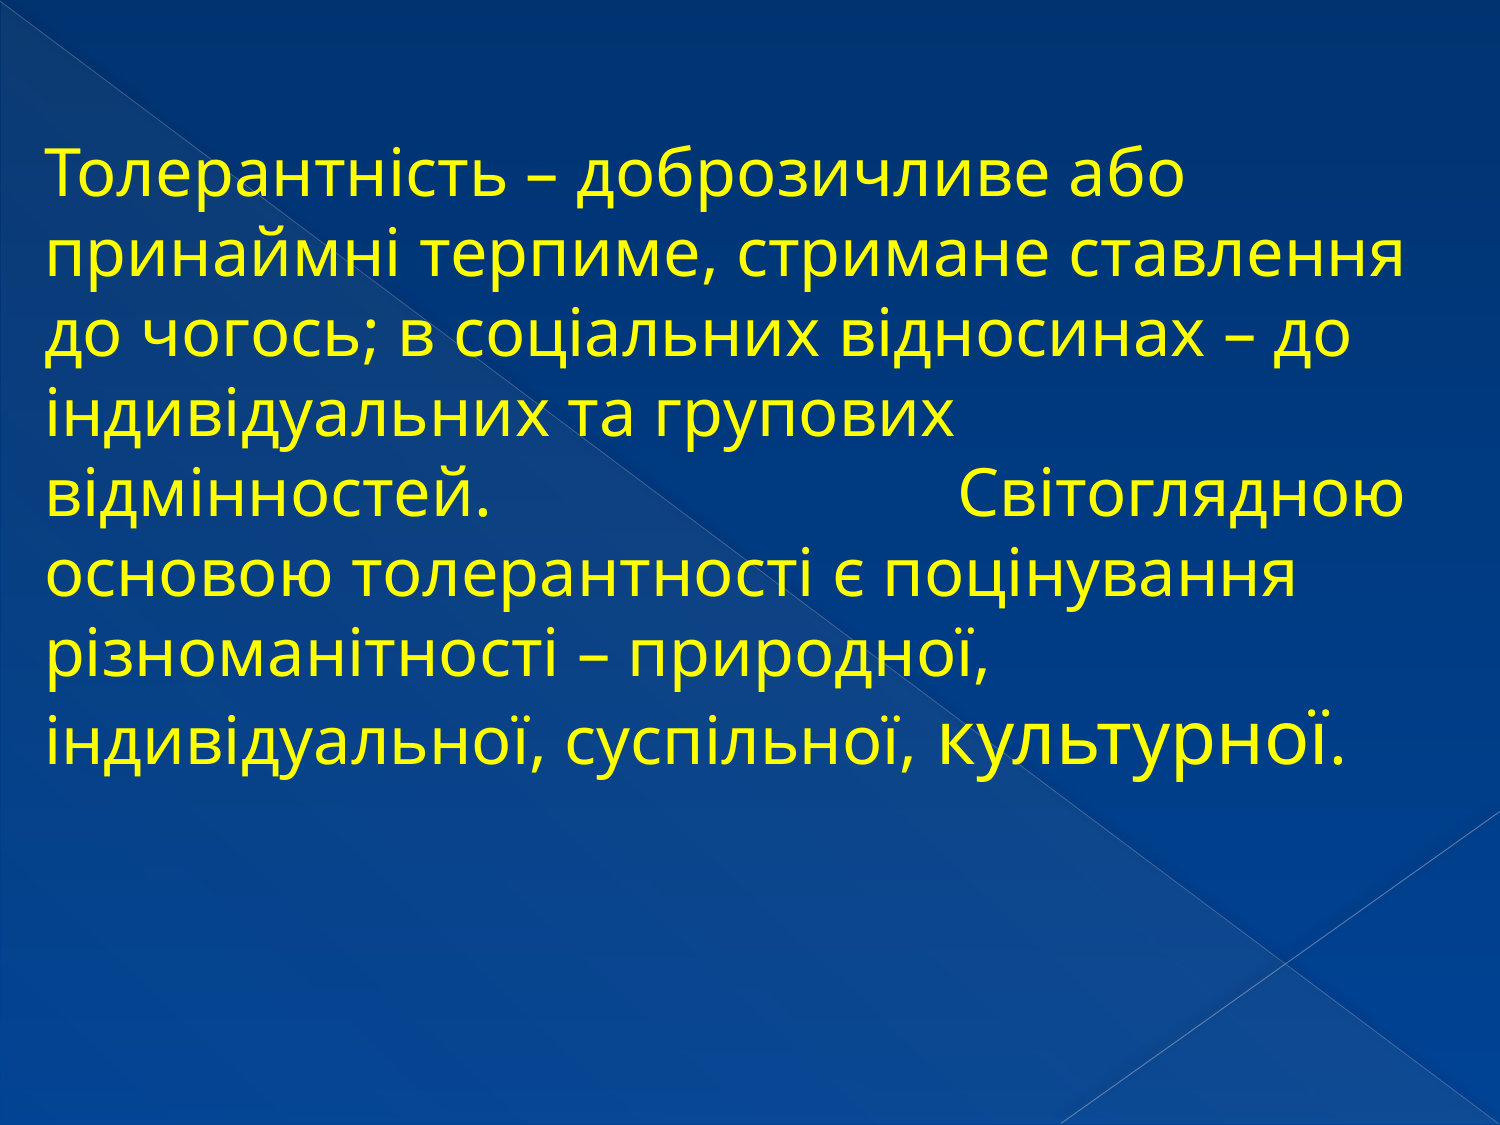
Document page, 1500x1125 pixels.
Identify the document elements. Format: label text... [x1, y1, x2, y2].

text_box Толерантність – доброзичливе або принаймні терпиме, стримане ставлення до чогось; в соціальних відносинах – до індивідуальних та групових відмінностей. Світоглядною основою толерантності є поцінування різноманітності – природної, індивідуальної, суспільної, культурної. [29, 42, 1424, 788]
